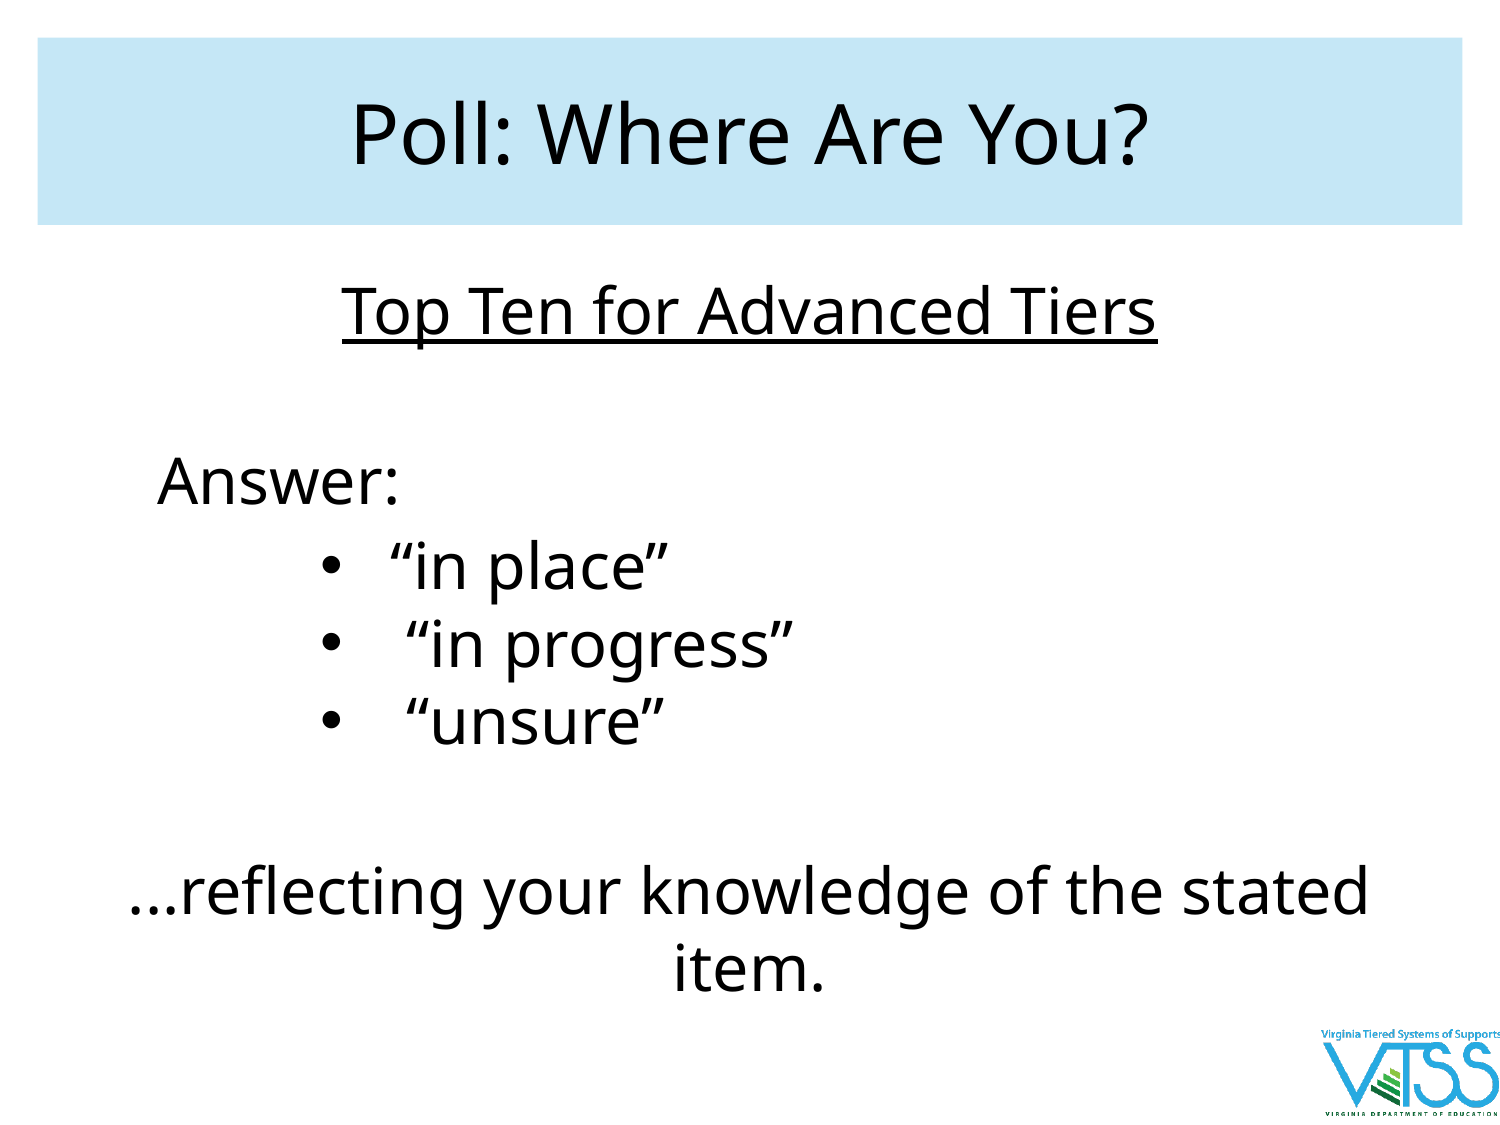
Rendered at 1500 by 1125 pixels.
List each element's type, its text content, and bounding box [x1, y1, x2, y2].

list Top Ten for Advanced Tiers Answer: “in place” “in progress” “unsure” ...reflecting your knowledge of the stated item. [75, 262, 1425, 1013]
title Poll: Where Are You? [37, 37, 1463, 225]
picture [1321, 1029, 1500, 1116]
